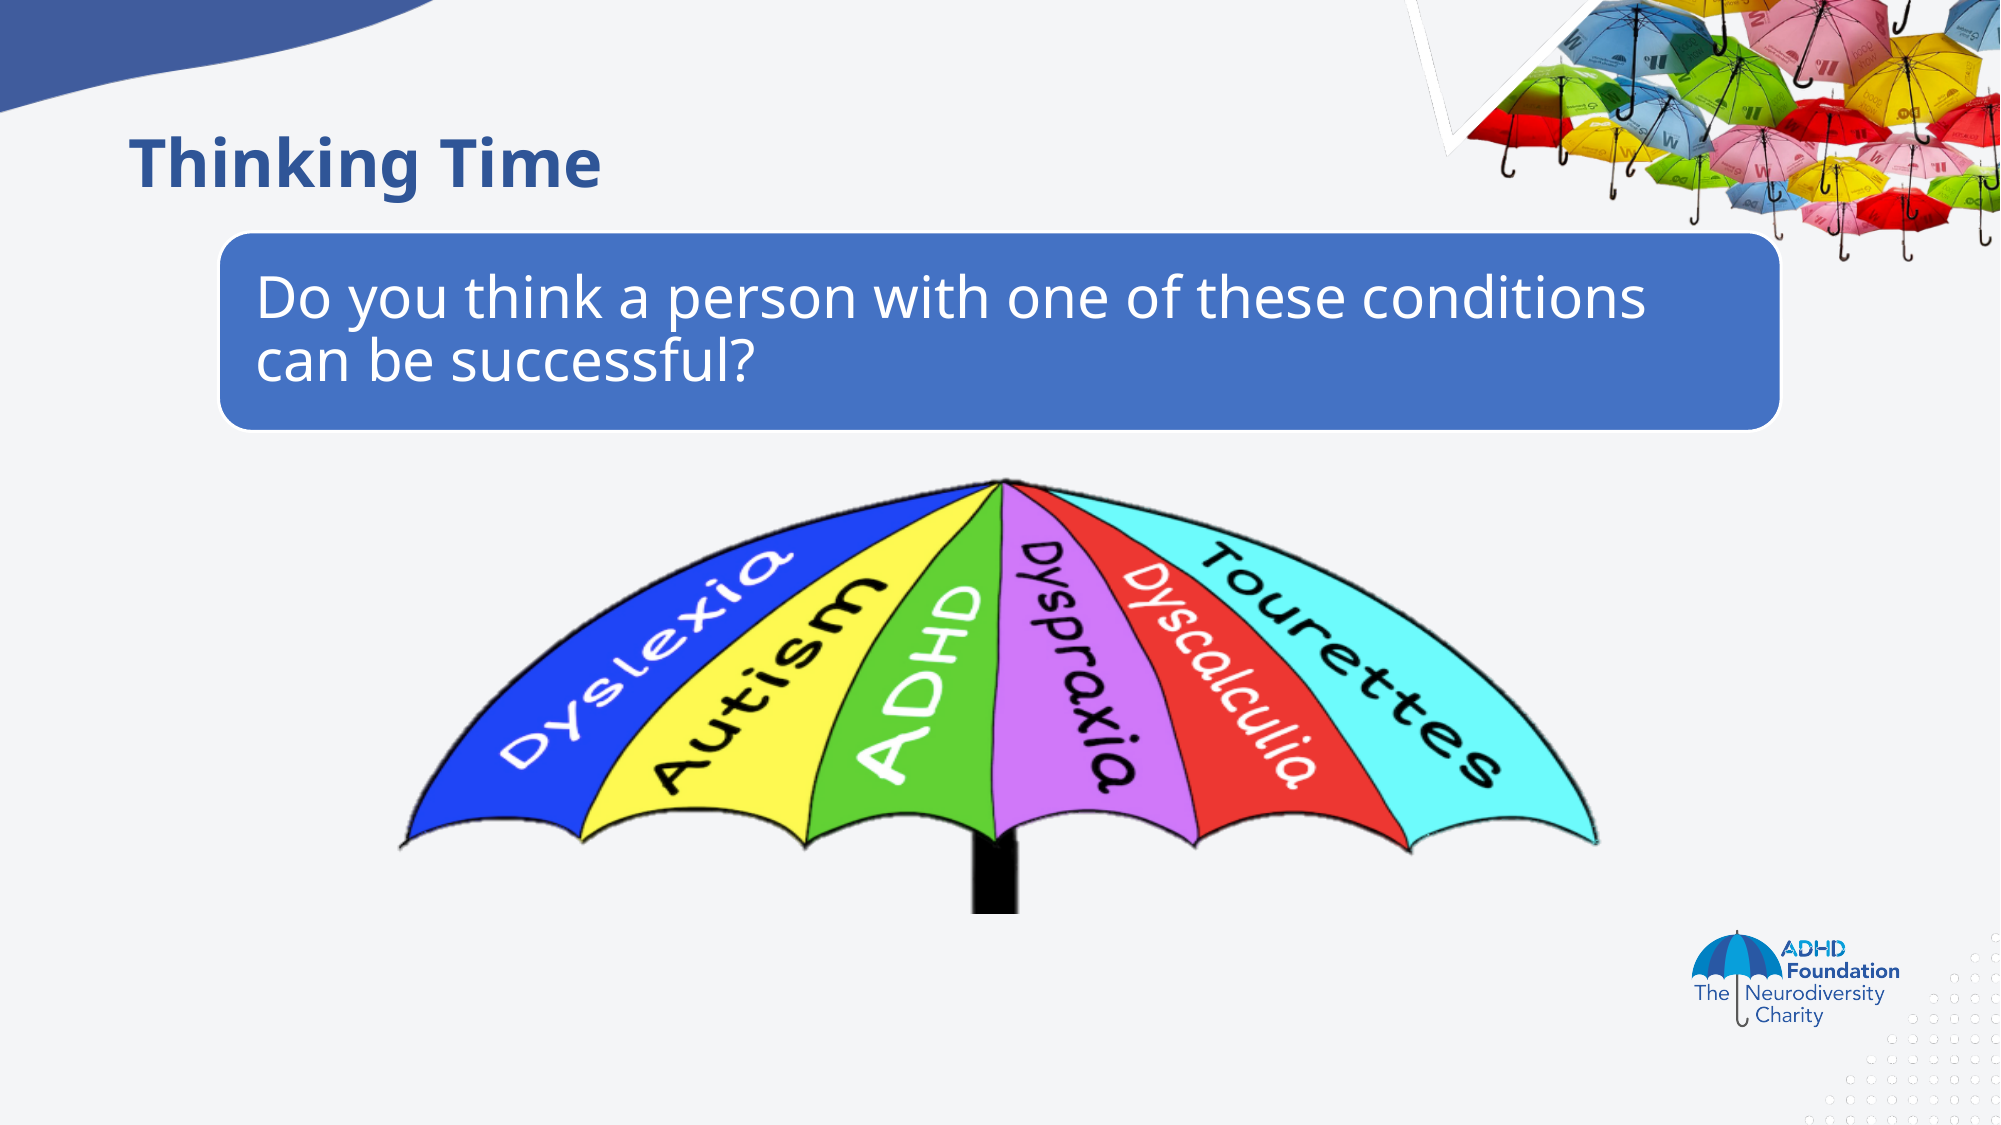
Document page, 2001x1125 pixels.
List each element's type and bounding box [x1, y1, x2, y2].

picture [0, 0, 2000, 1125]
text_box [218, 188, 1782, 475]
